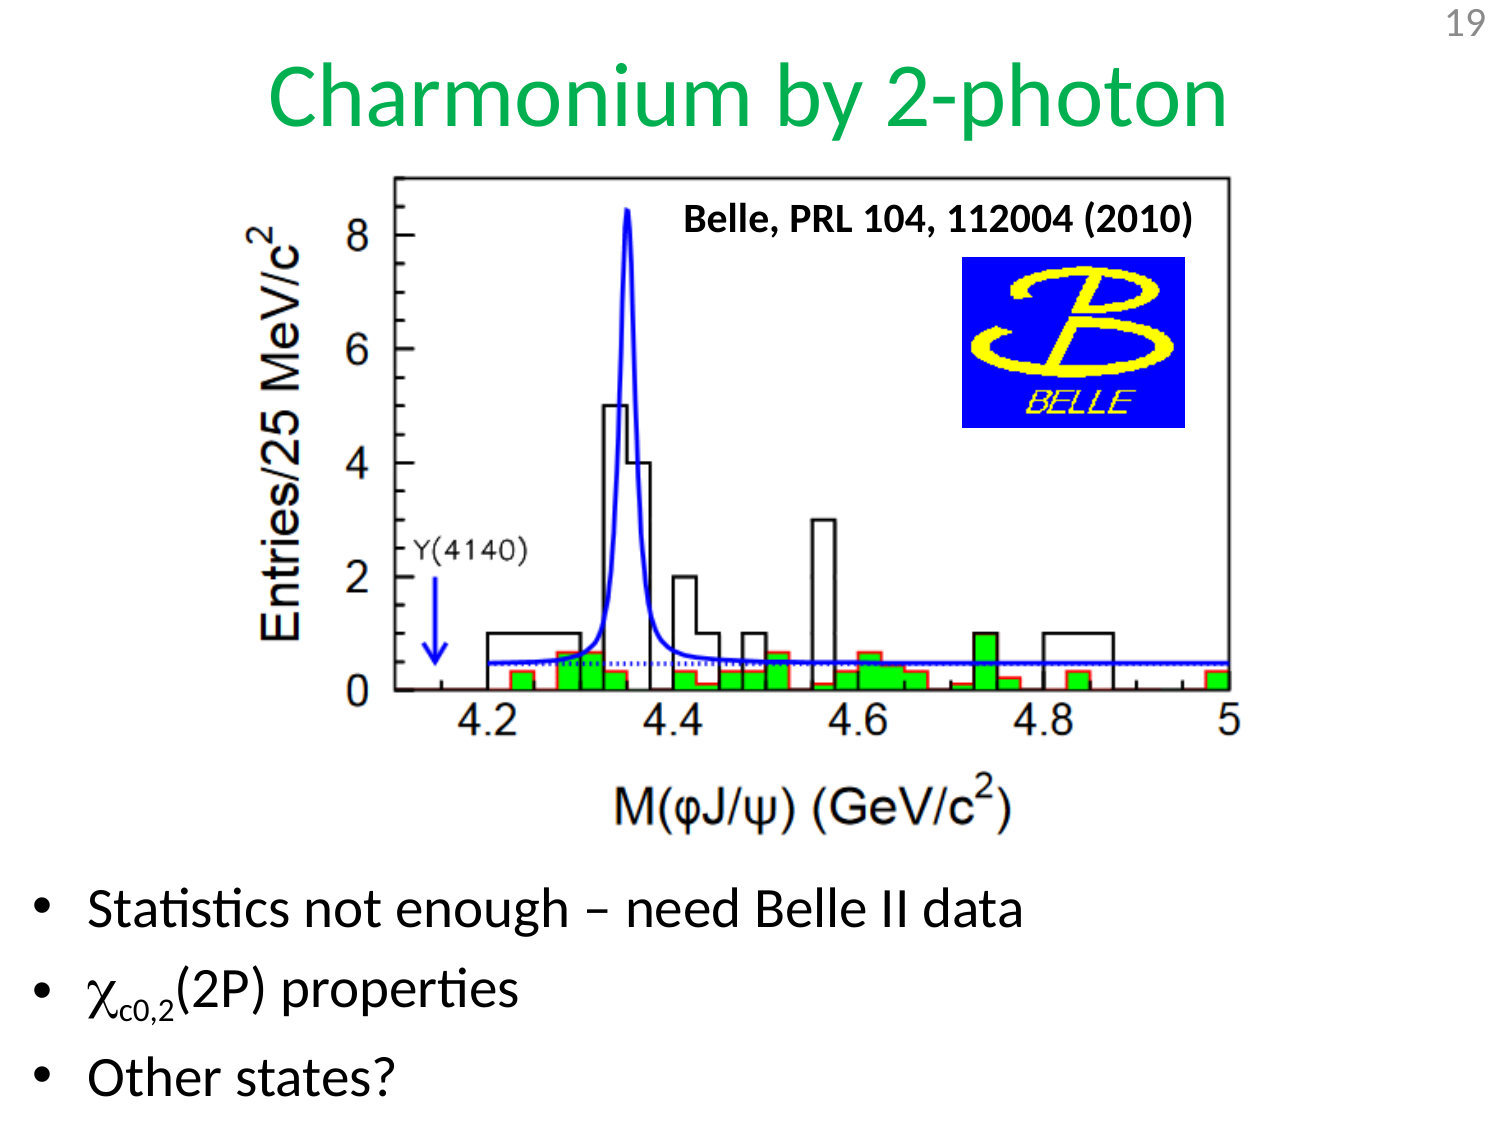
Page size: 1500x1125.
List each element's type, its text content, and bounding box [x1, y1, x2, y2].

picture [229, 160, 1259, 853]
list Statistics not enough – need Belle II data cc0,2(2P) properties Other states? [17, 863, 1495, 1118]
title Charmonium by 2-photon [75, 7, 1425, 173]
